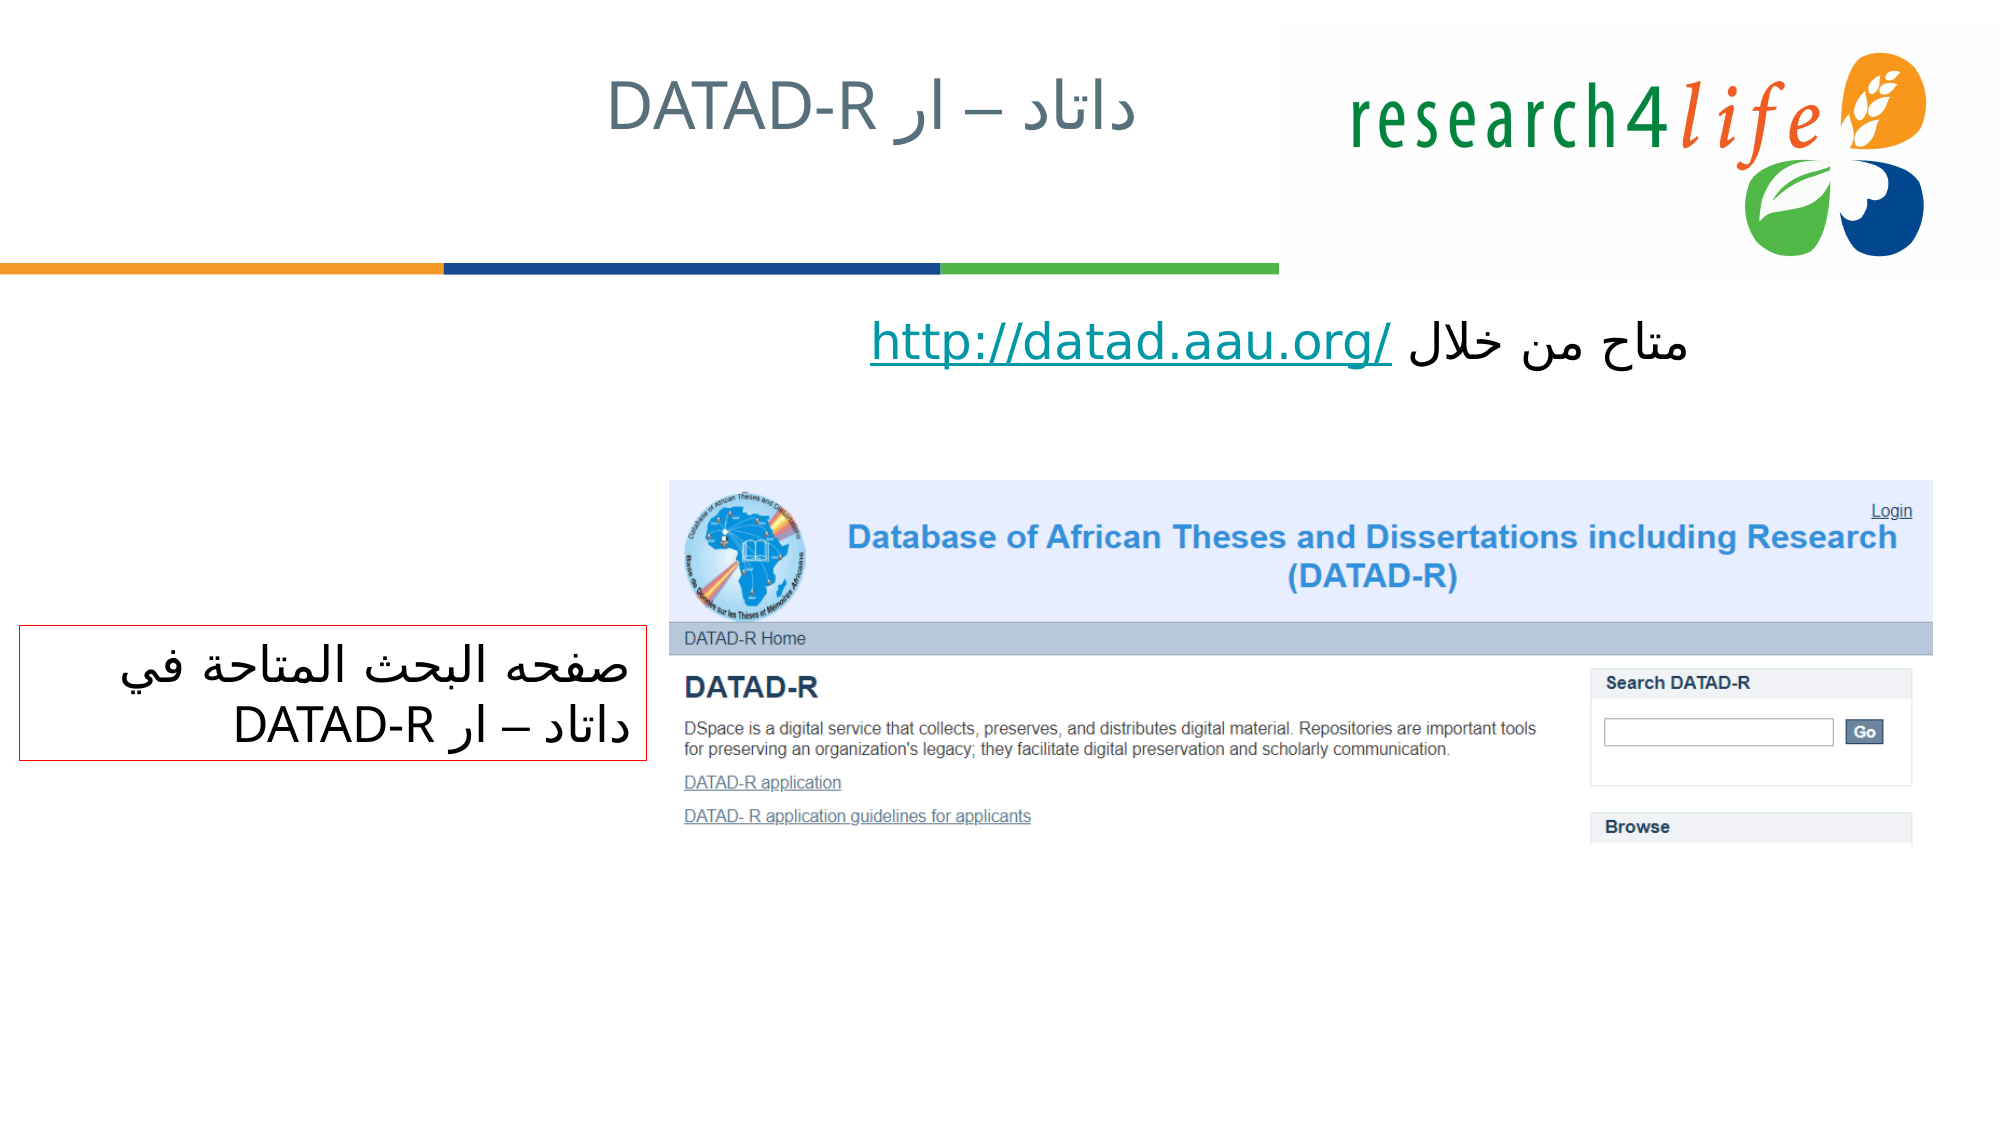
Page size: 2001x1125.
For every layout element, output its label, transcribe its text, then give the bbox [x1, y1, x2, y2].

title داتاد – ار DATAD-R [0, 64, 1200, 242]
picture [1279, 22, 2000, 285]
picture [668, 480, 1933, 847]
text_box صفحه البحث المتاحة في داتاد – ار DATAD-R [19, 625, 647, 761]
list متاح من خلال http://datad.aau.org/ [0, 302, 1727, 399]
